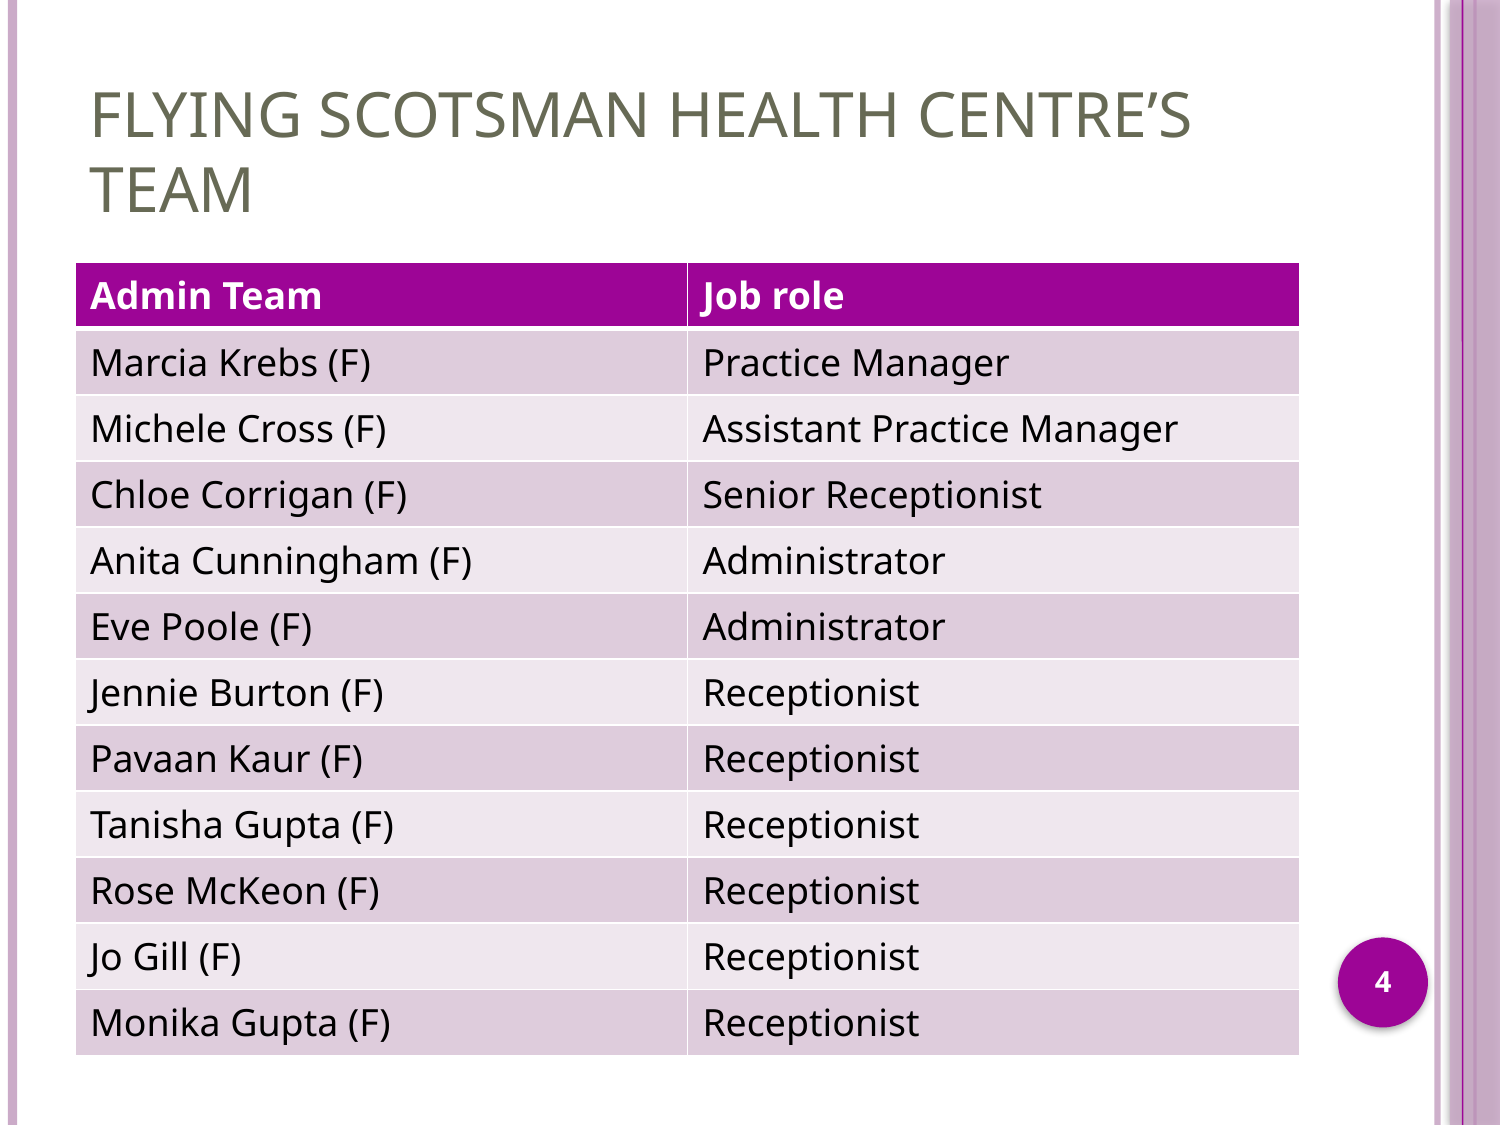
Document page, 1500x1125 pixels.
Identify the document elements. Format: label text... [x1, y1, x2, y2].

table_cell Eve Poole (F) [76, 594, 687, 658]
table_cell Receptionist [688, 660, 1299, 724]
table_cell Receptionist [688, 990, 1299, 1055]
table_cell Receptionist [688, 858, 1299, 922]
table_cell Anita Cunningham (F) [76, 528, 687, 592]
table_cell Practice Manager [688, 331, 1299, 394]
table_cell Senior Receptionist [688, 462, 1299, 526]
table_header Admin Team [76, 263, 687, 326]
table_cell Receptionist [688, 924, 1299, 989]
table_cell Pavaan Kaur (F) [76, 726, 687, 790]
table_cell Tanisha Gupta (F) [76, 792, 687, 856]
table_cell Assistant Practice Manager [688, 396, 1299, 460]
table_cell Receptionist [688, 726, 1299, 790]
table_cell Receptionist [688, 792, 1299, 856]
title Flying Scotsman Health Centre’s Team [75, 45, 1300, 233]
table_cell Marcia Krebs (F) [76, 331, 687, 394]
table_cell Jo Gill (F) [76, 924, 687, 989]
slide_number 4 [1333, 940, 1434, 1027]
table_cell Jennie Burton (F) [76, 660, 687, 724]
table_cell Administrator [688, 594, 1299, 658]
table_header Job role [688, 263, 1299, 326]
table_cell Rose McKeon (F) [76, 858, 687, 922]
table_cell Chloe Corrigan (F) [76, 462, 687, 526]
table_cell Monika Gupta (F) [76, 990, 687, 1055]
table_cell Michele Cross (F) [76, 396, 687, 460]
table_cell Administrator [688, 528, 1299, 592]
